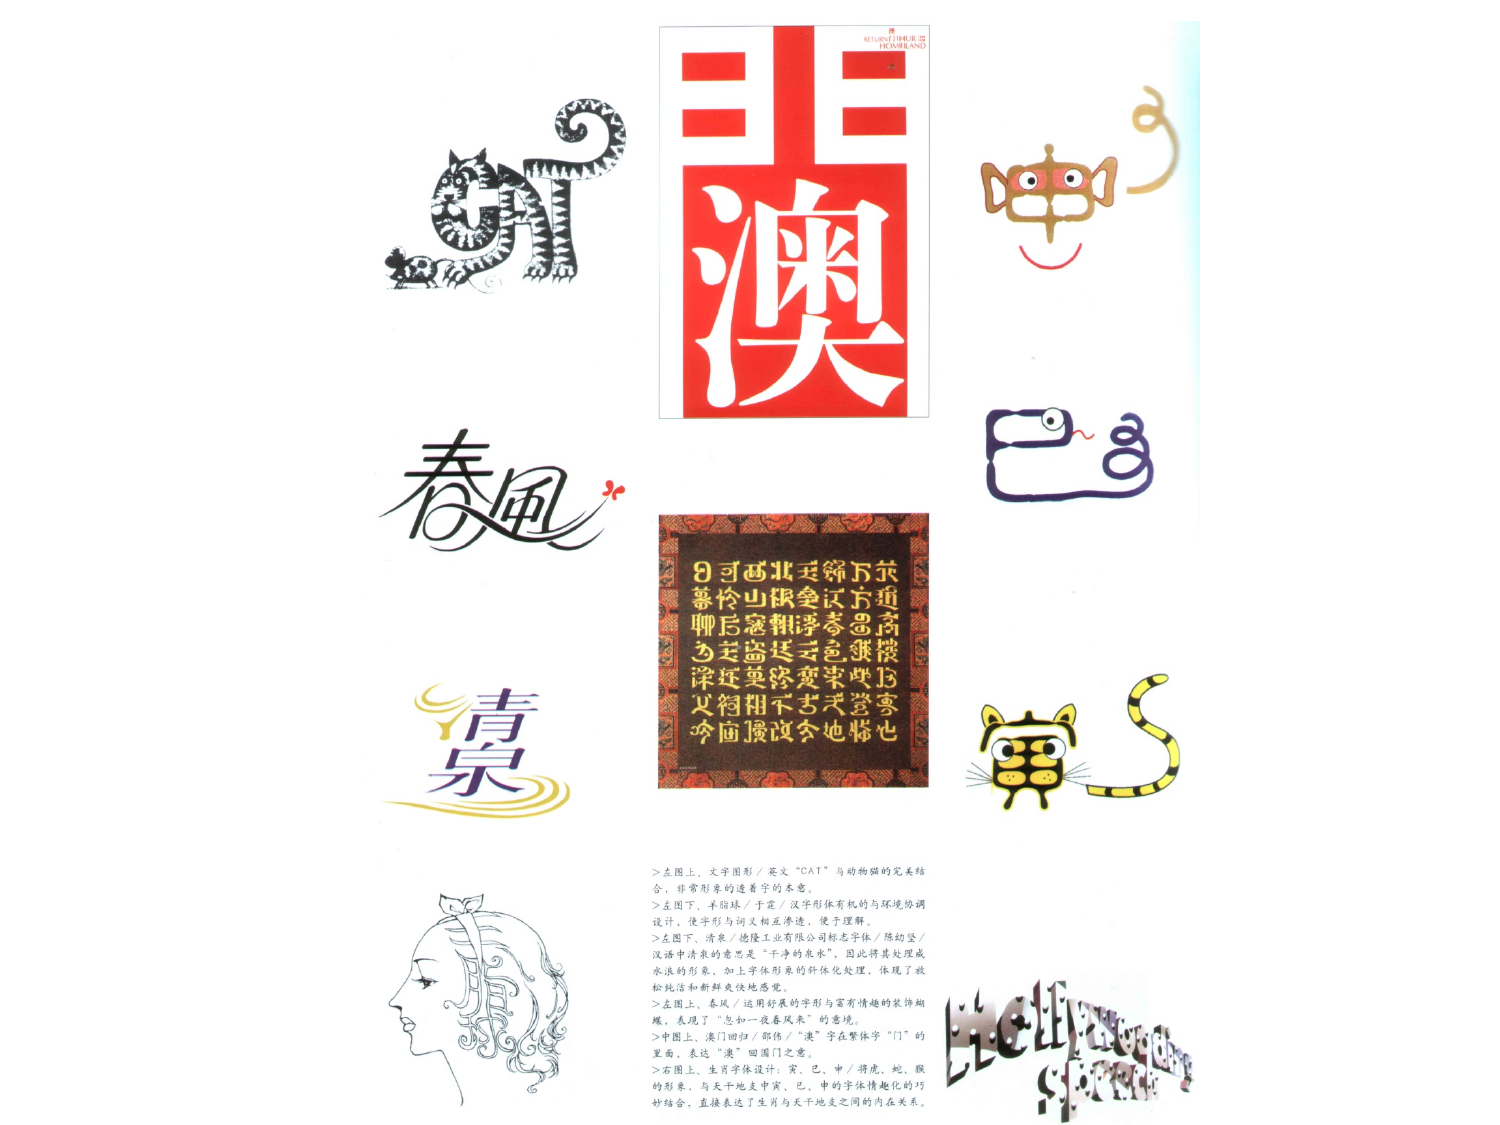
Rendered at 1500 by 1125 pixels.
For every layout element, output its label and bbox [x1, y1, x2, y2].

picture [362, 21, 1200, 1125]
